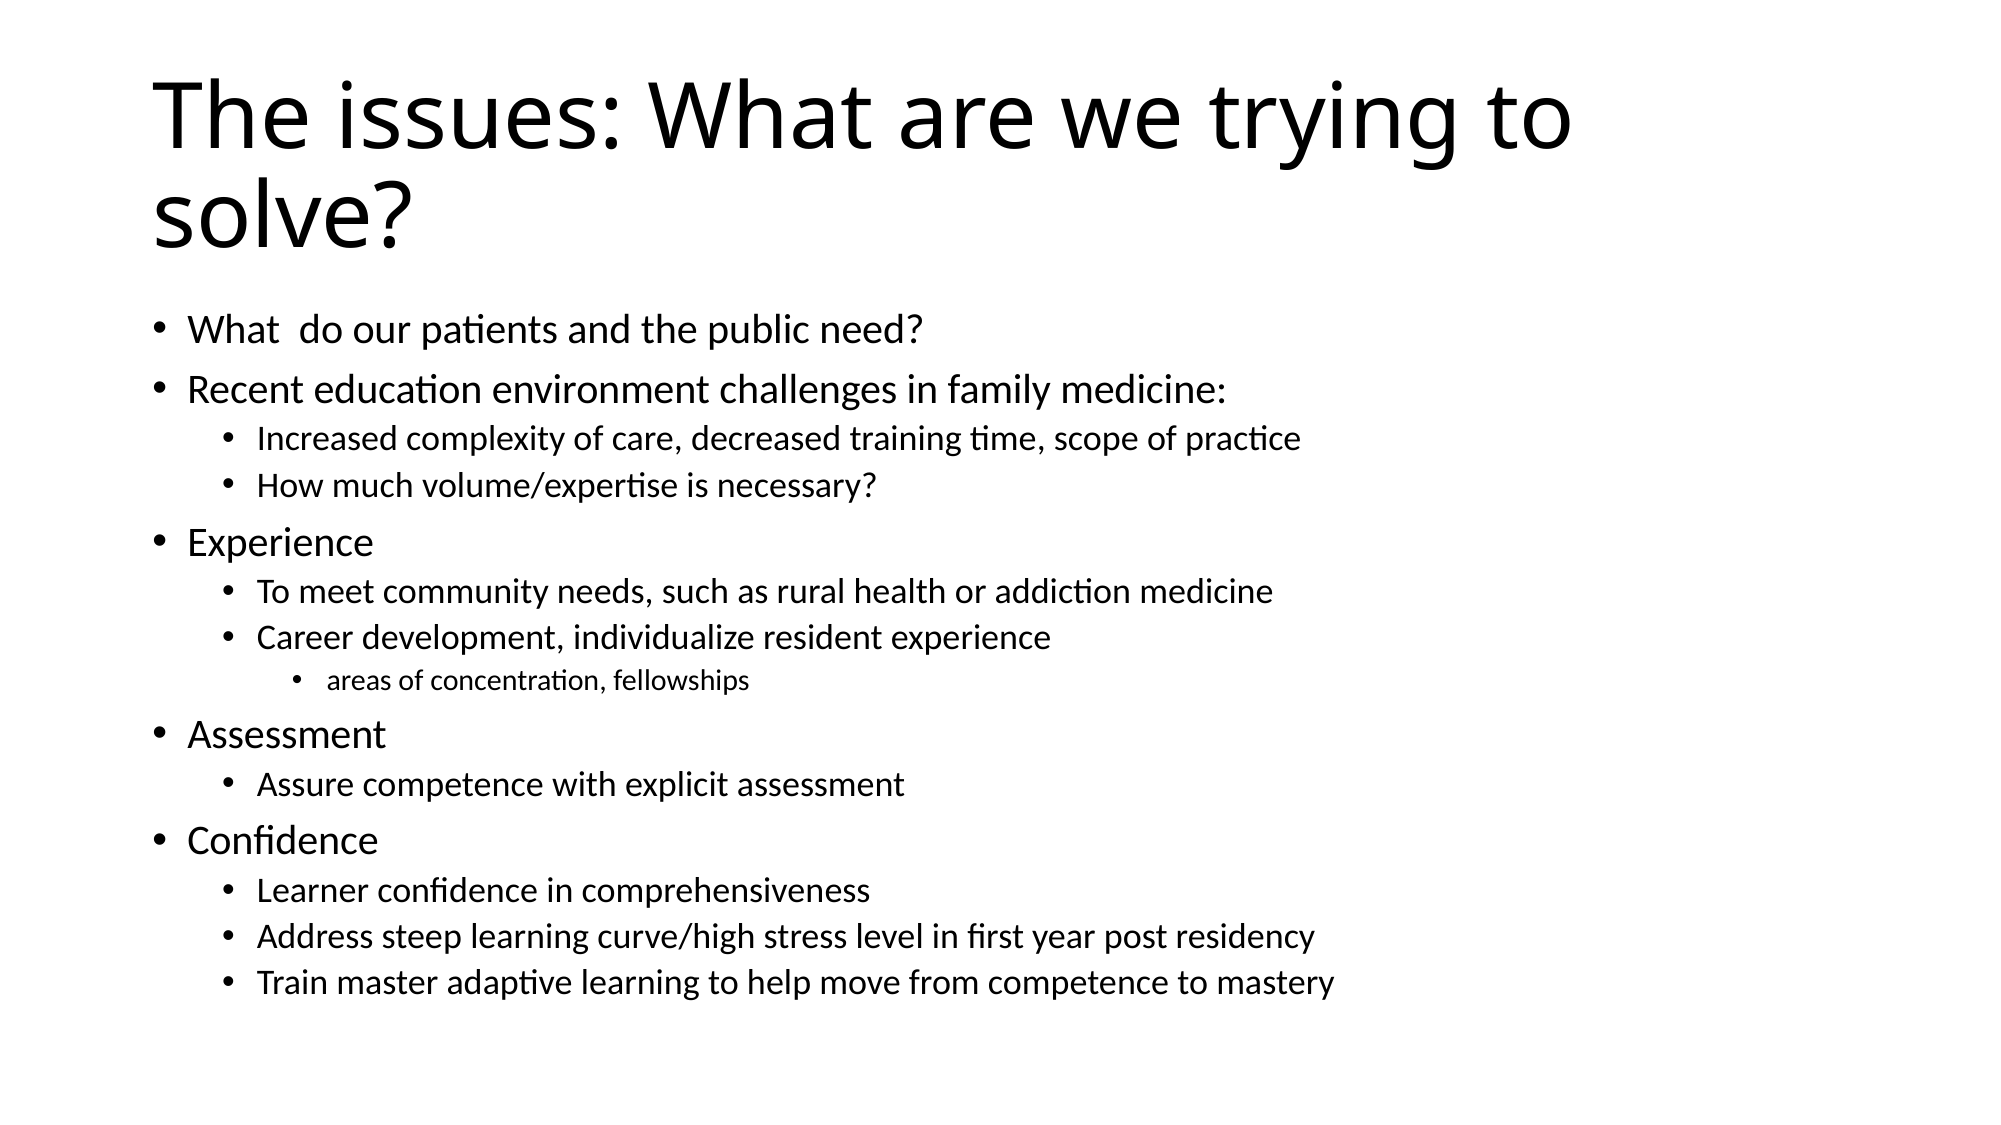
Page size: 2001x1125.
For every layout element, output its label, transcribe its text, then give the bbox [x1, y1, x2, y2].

list What do our patients and the public need? Recent education environment challenges in family medicine: Increased complexity of care, decreased training time, scope of practice How much volume/expertise is necessary? Experience To meet community needs, such as rural health or addiction medicine Career development, individualize resident experience areas of concentration, fellowships Assessment Assure competence with explicit assessment Confidence Learner confidence in comprehensiveness Address steep learning curve/high stress level in first year post residency Train master adaptive learning to help move from competence to mastery [137, 299, 1863, 1014]
title The issues: What are we trying to solve? [137, 59, 1863, 278]
